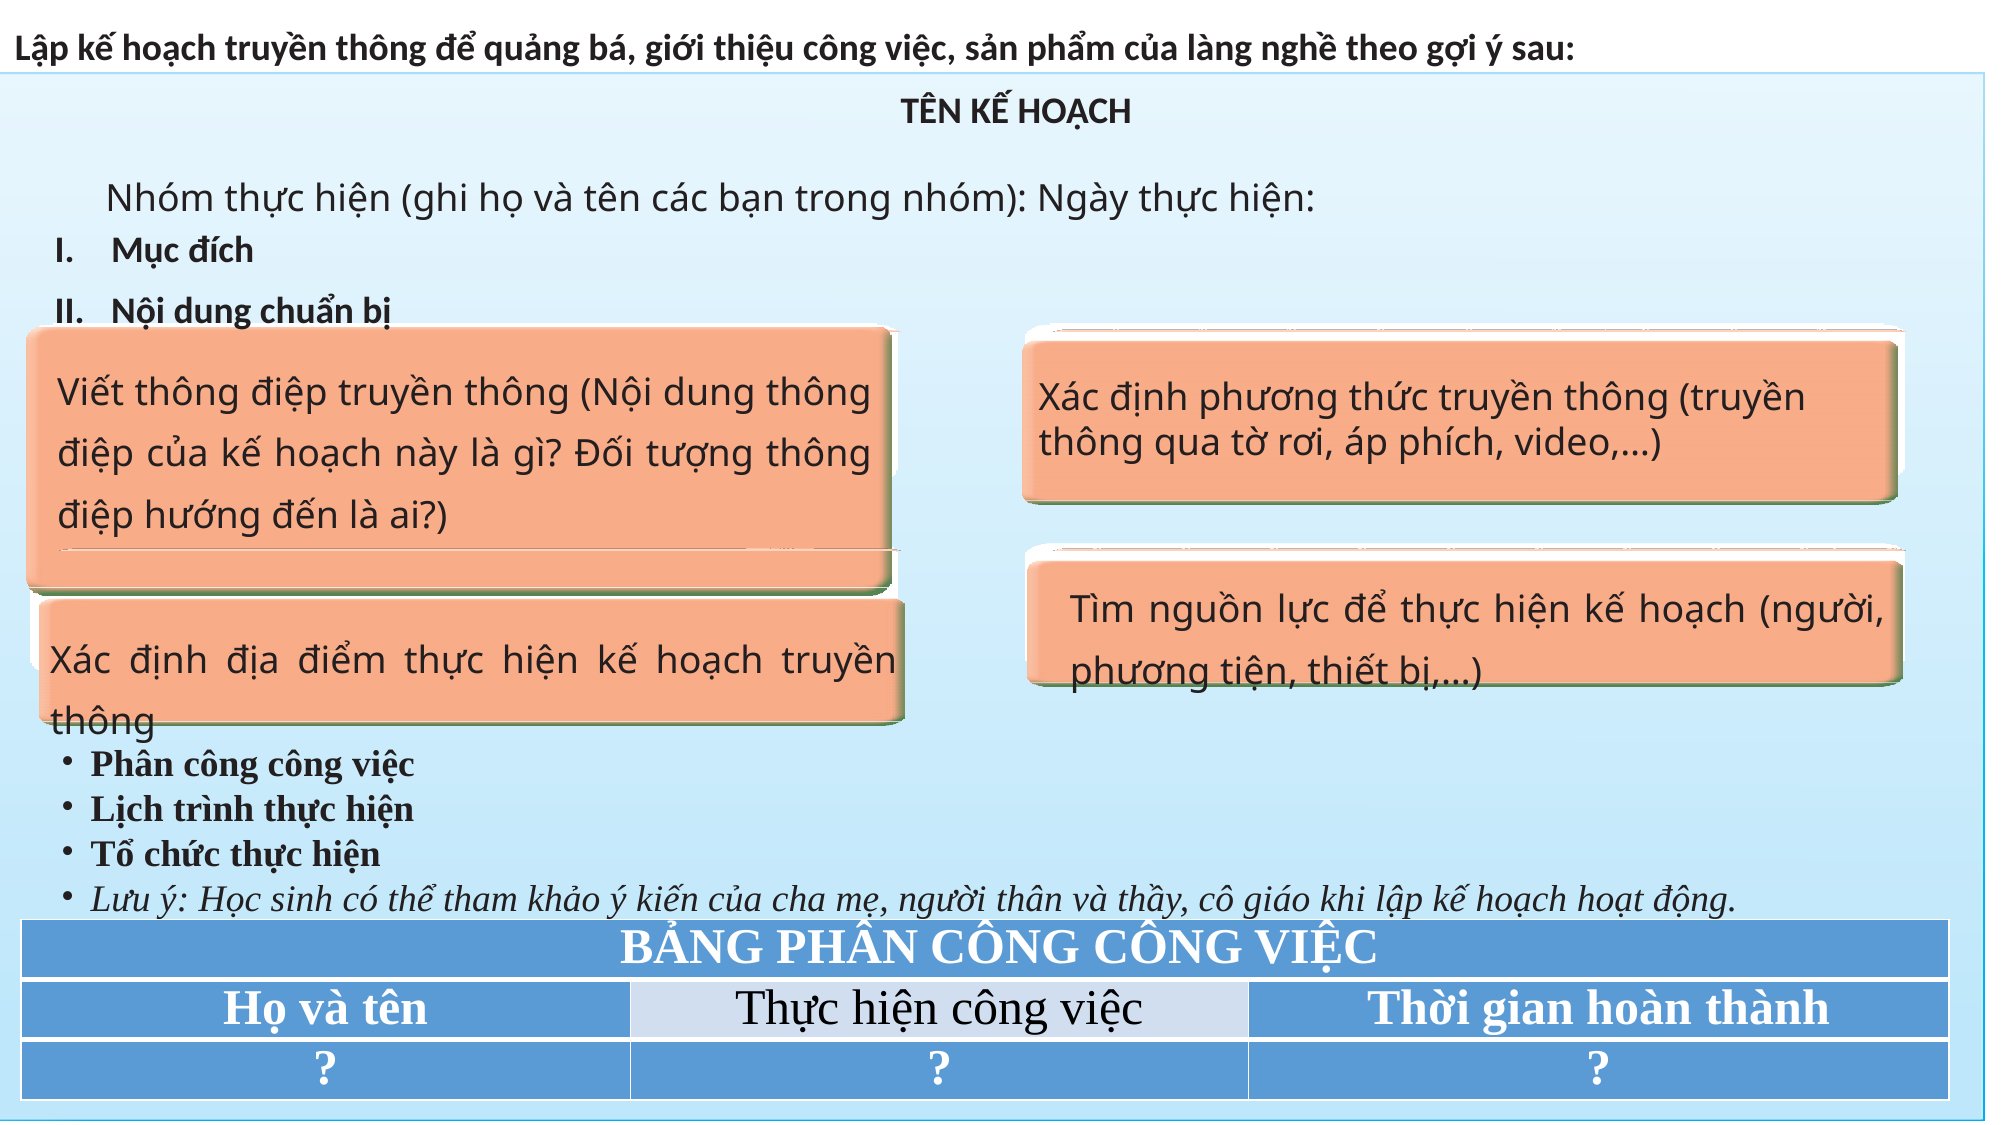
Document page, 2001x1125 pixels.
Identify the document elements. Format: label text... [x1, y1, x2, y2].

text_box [0, 72, 1986, 1121]
text_box Lập kế hoạch truyền thông để quảng bá, giới thiệu công việc, sản phẩm của làng nghề theo gợi ý sau: [0, 6, 1941, 69]
